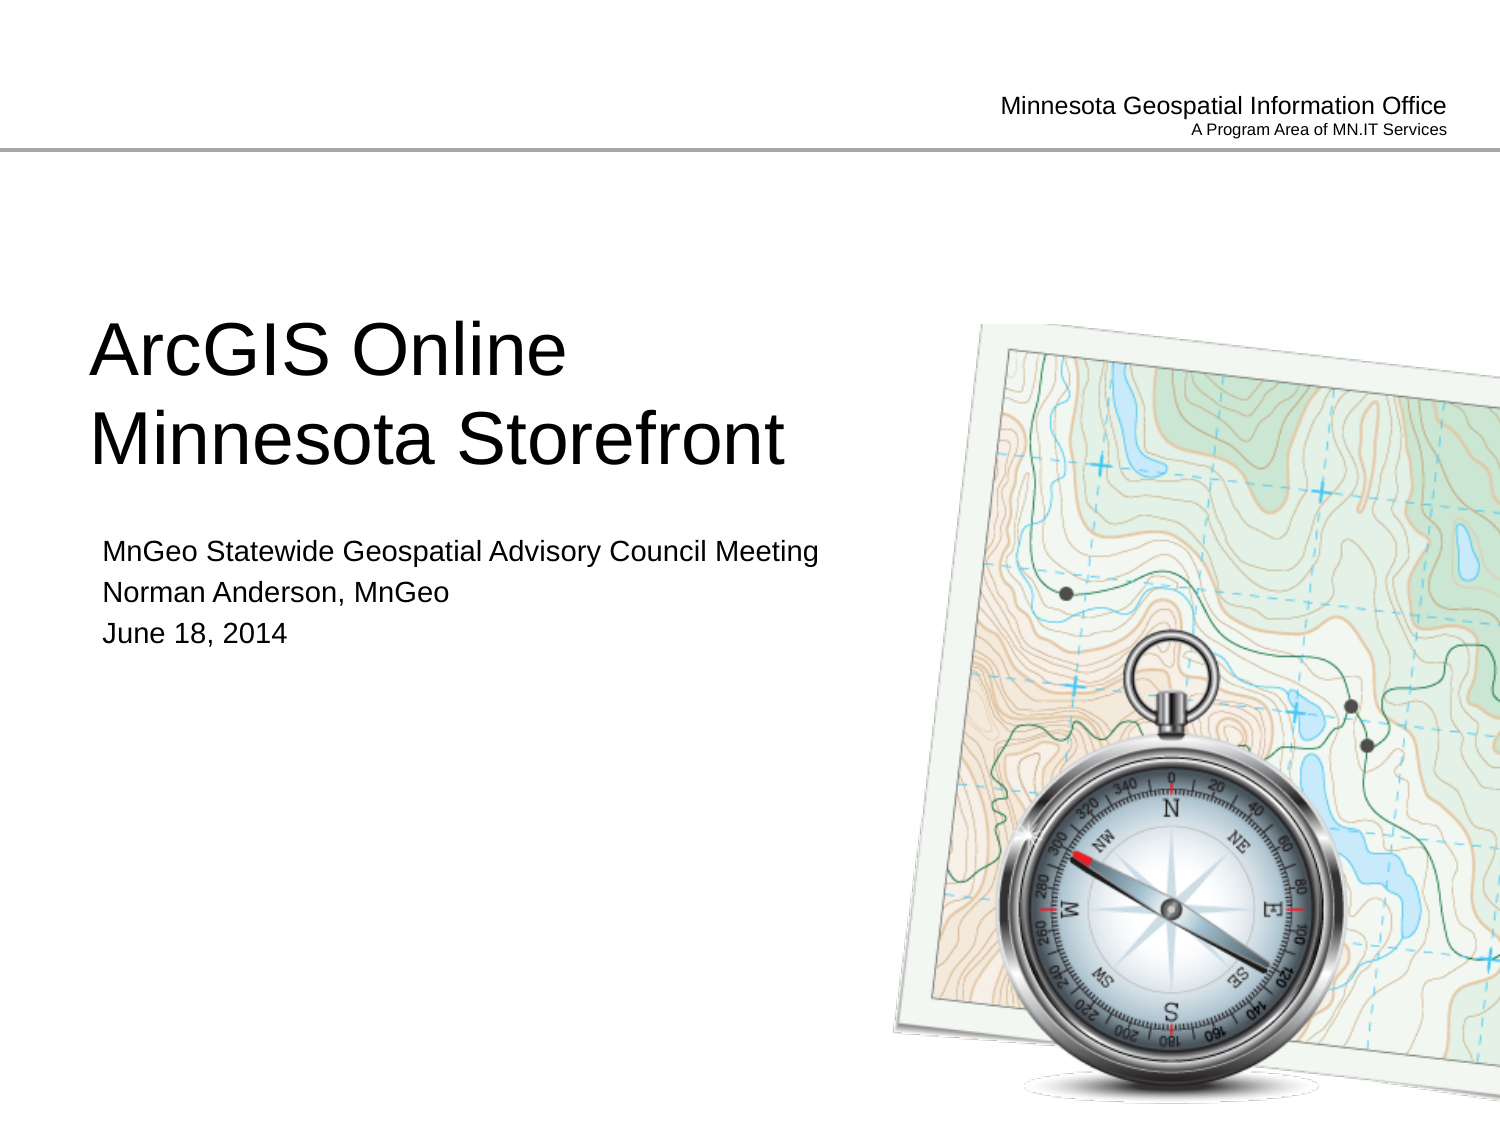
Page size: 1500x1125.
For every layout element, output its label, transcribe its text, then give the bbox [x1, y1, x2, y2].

list MnGeo Statewide Geospatial Advisory Council Meeting Norman Anderson, MnGeo June 18, 2014 [87, 525, 913, 813]
picture [872, 324, 1500, 1113]
title ArcGIS Online Minnesota Storefront [75, 162, 988, 488]
